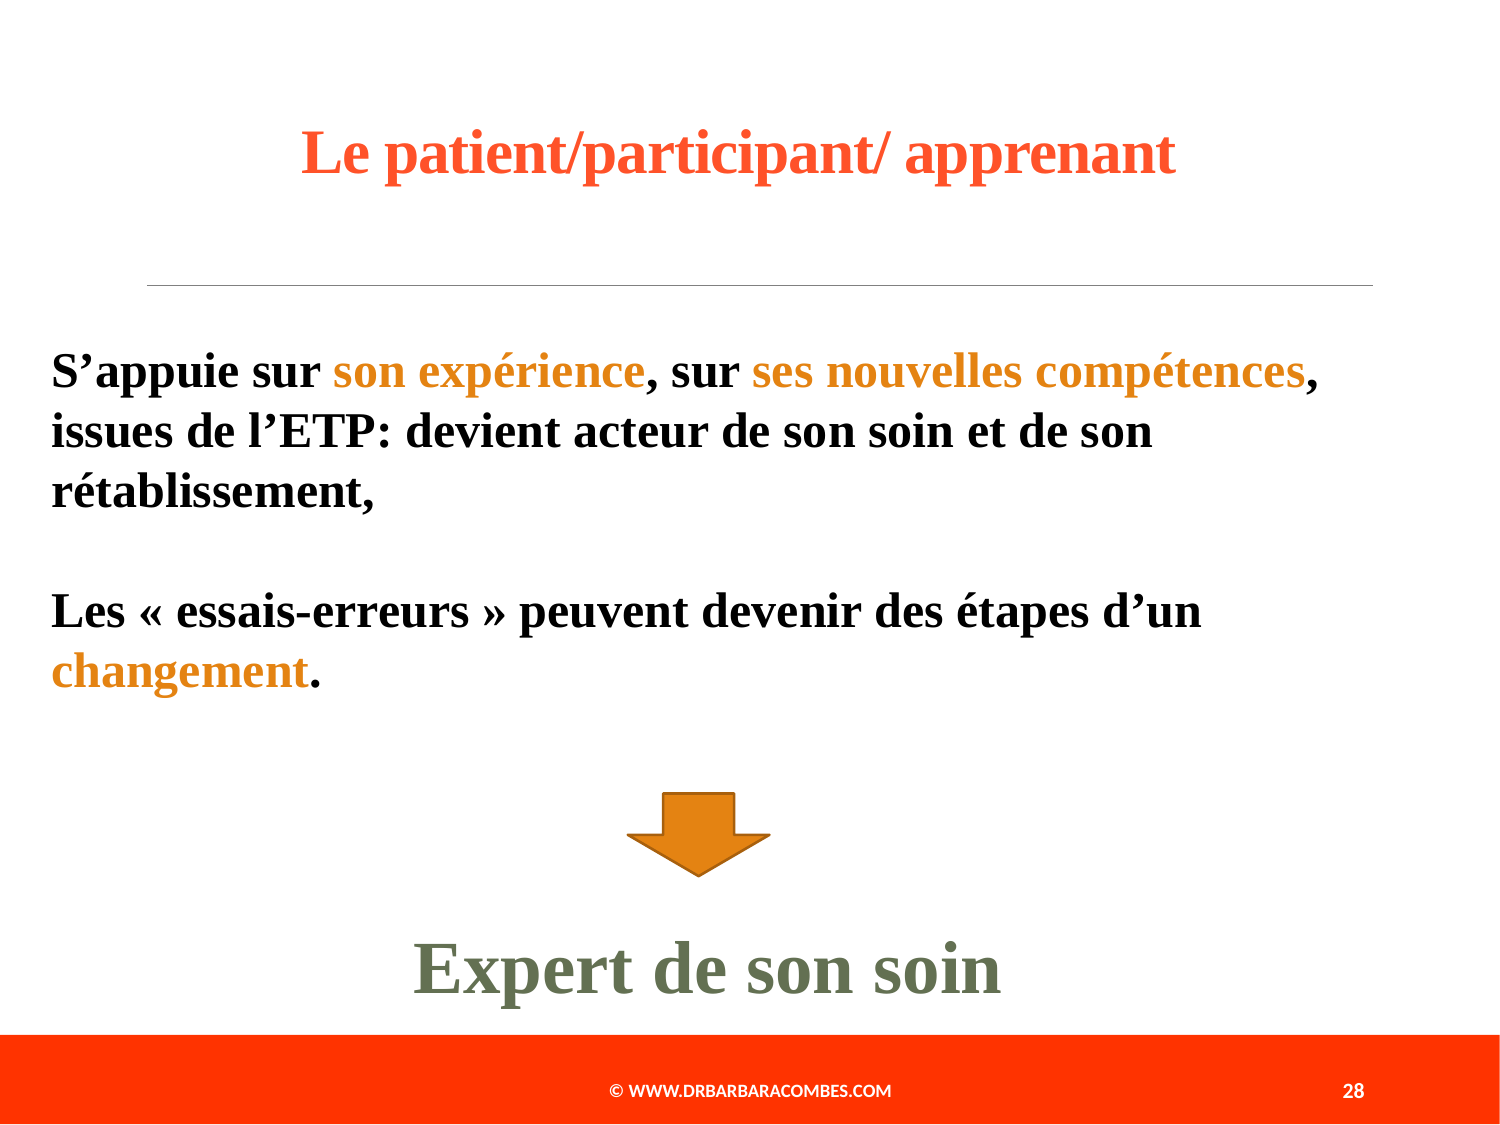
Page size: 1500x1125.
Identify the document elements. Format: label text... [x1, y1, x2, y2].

text_box Expert de son soin [398, 911, 1019, 1017]
slide_number 28 [1218, 1059, 1380, 1120]
title Le patient/participant/ apprenant [135, 113, 1373, 285]
text_box S’appuie sur son expérience, sur ses nouvelles compétences, issues de l’ETP: devient acteur de son soin et de son rétablissement, Les « essais-erreurs » peuvent devenir des étapes d’un changement. [36, 329, 1421, 765]
text_box [626, 792, 771, 878]
footer © www.drbarbaracombes.com [453, 1059, 1047, 1120]
